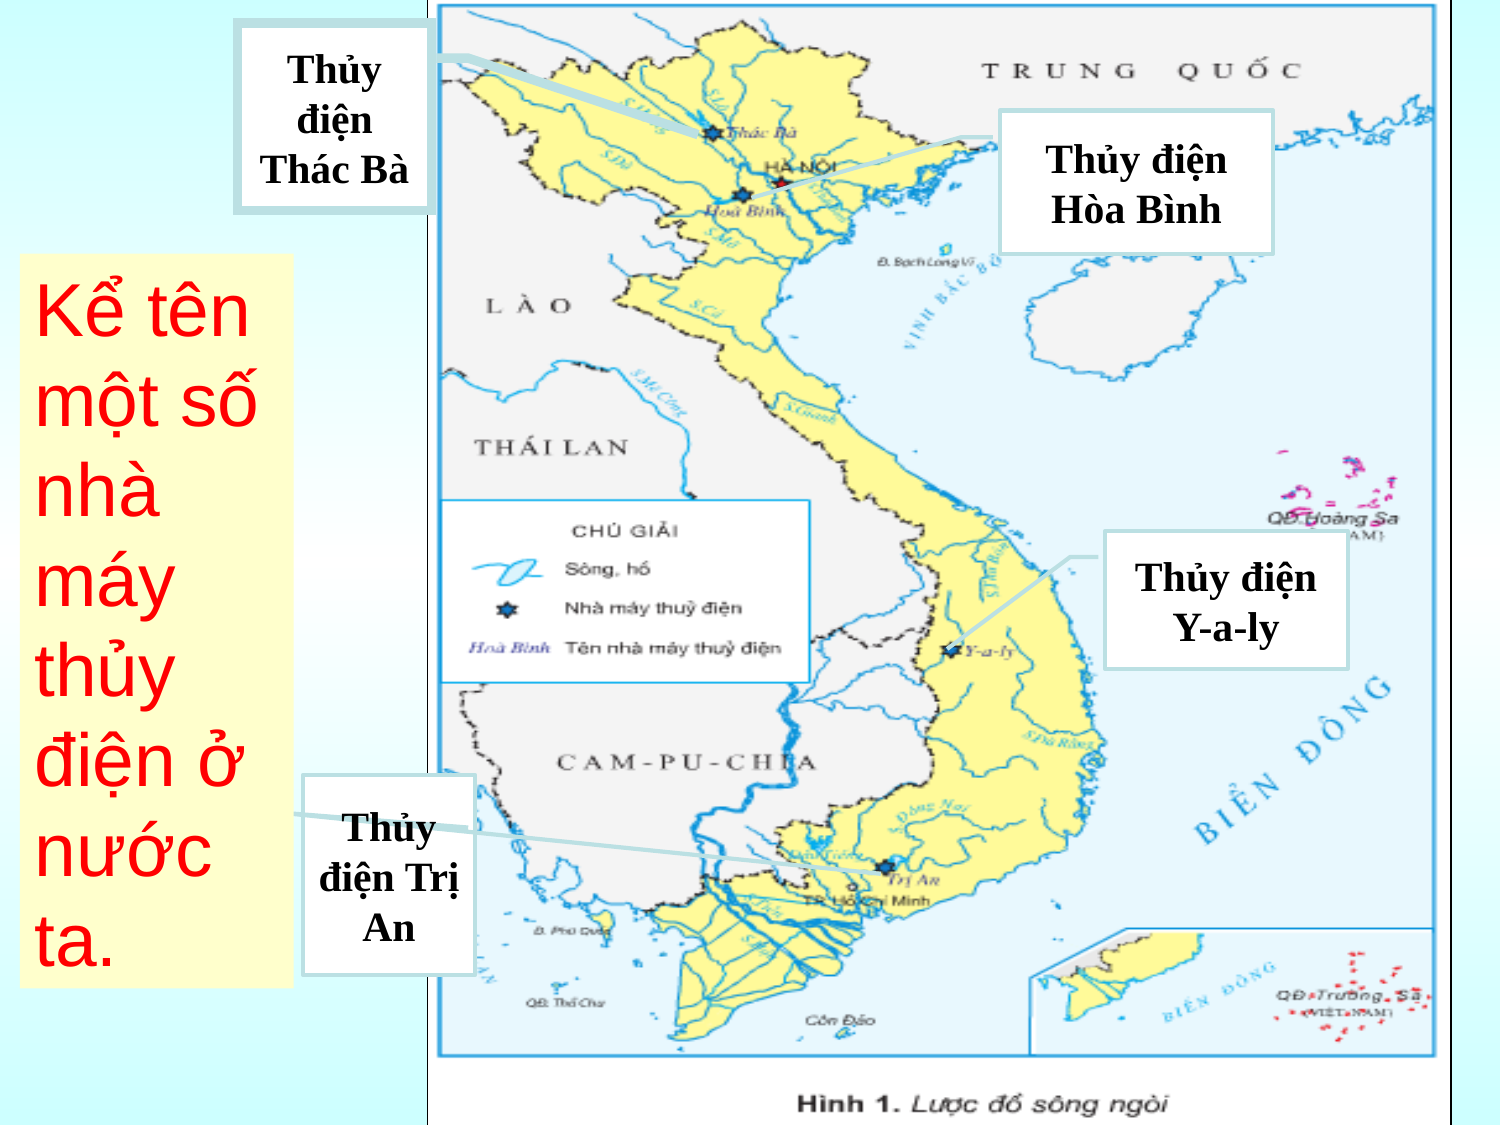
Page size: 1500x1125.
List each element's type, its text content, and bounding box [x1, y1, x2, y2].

text_box Thủy điện Thác Bà [237, 23, 422, 211]
text_box Kể tên một số nhà máy thủy điện ở nước ta. [19, 253, 294, 989]
picture [427, 0, 1451, 1125]
text_box Thủy điện Trị An [294, 773, 422, 977]
